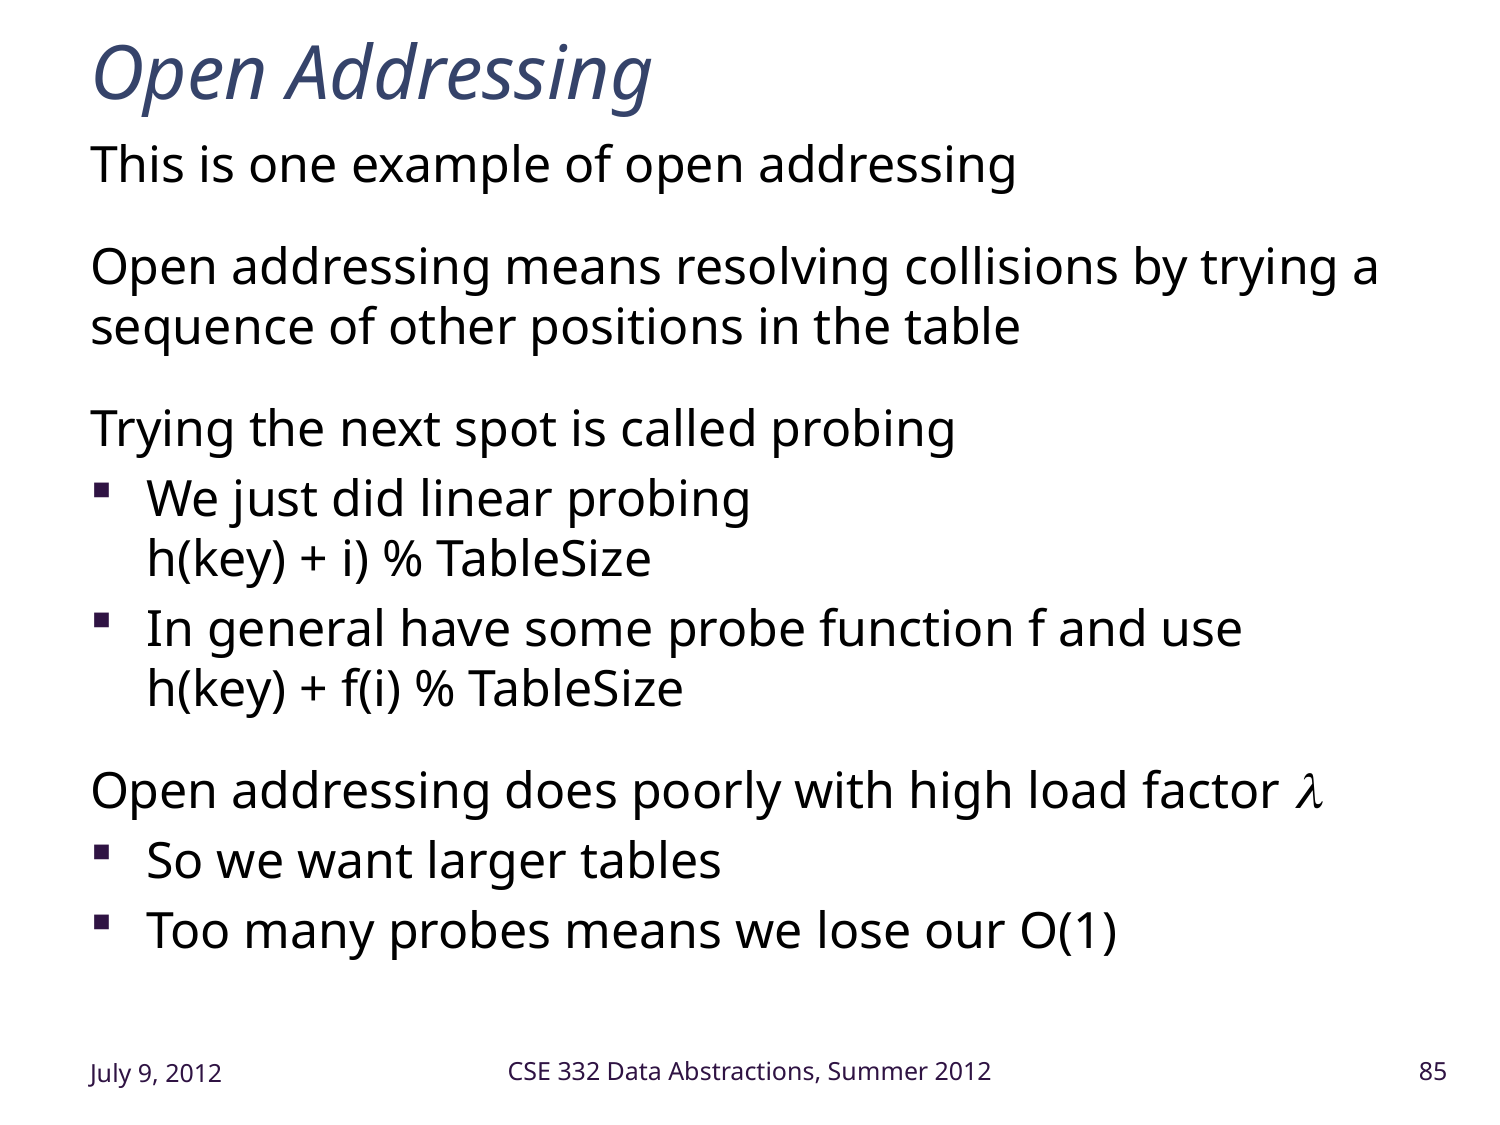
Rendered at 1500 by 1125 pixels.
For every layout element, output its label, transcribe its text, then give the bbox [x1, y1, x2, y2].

title Open Addressing [75, 24, 1463, 105]
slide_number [75, 1042, 338, 1103]
footer CSE 332 Data Abstractions, Summer 2012 [348, 1042, 1152, 1103]
list This is one example of open addressing Open addressing means resolving collisions by trying a sequence of other positions in the table Trying the next spot is called probing We just did linear probing h(key) + i) % TableSize In general have some probe function f and use h(key) + f(i) % TableSize Open addressing does poorly with high load factor  So we want larger tables Too many probes means we lose our O(1) [75, 125, 1463, 1025]
slide_number 85 [1333, 1042, 1463, 1103]
